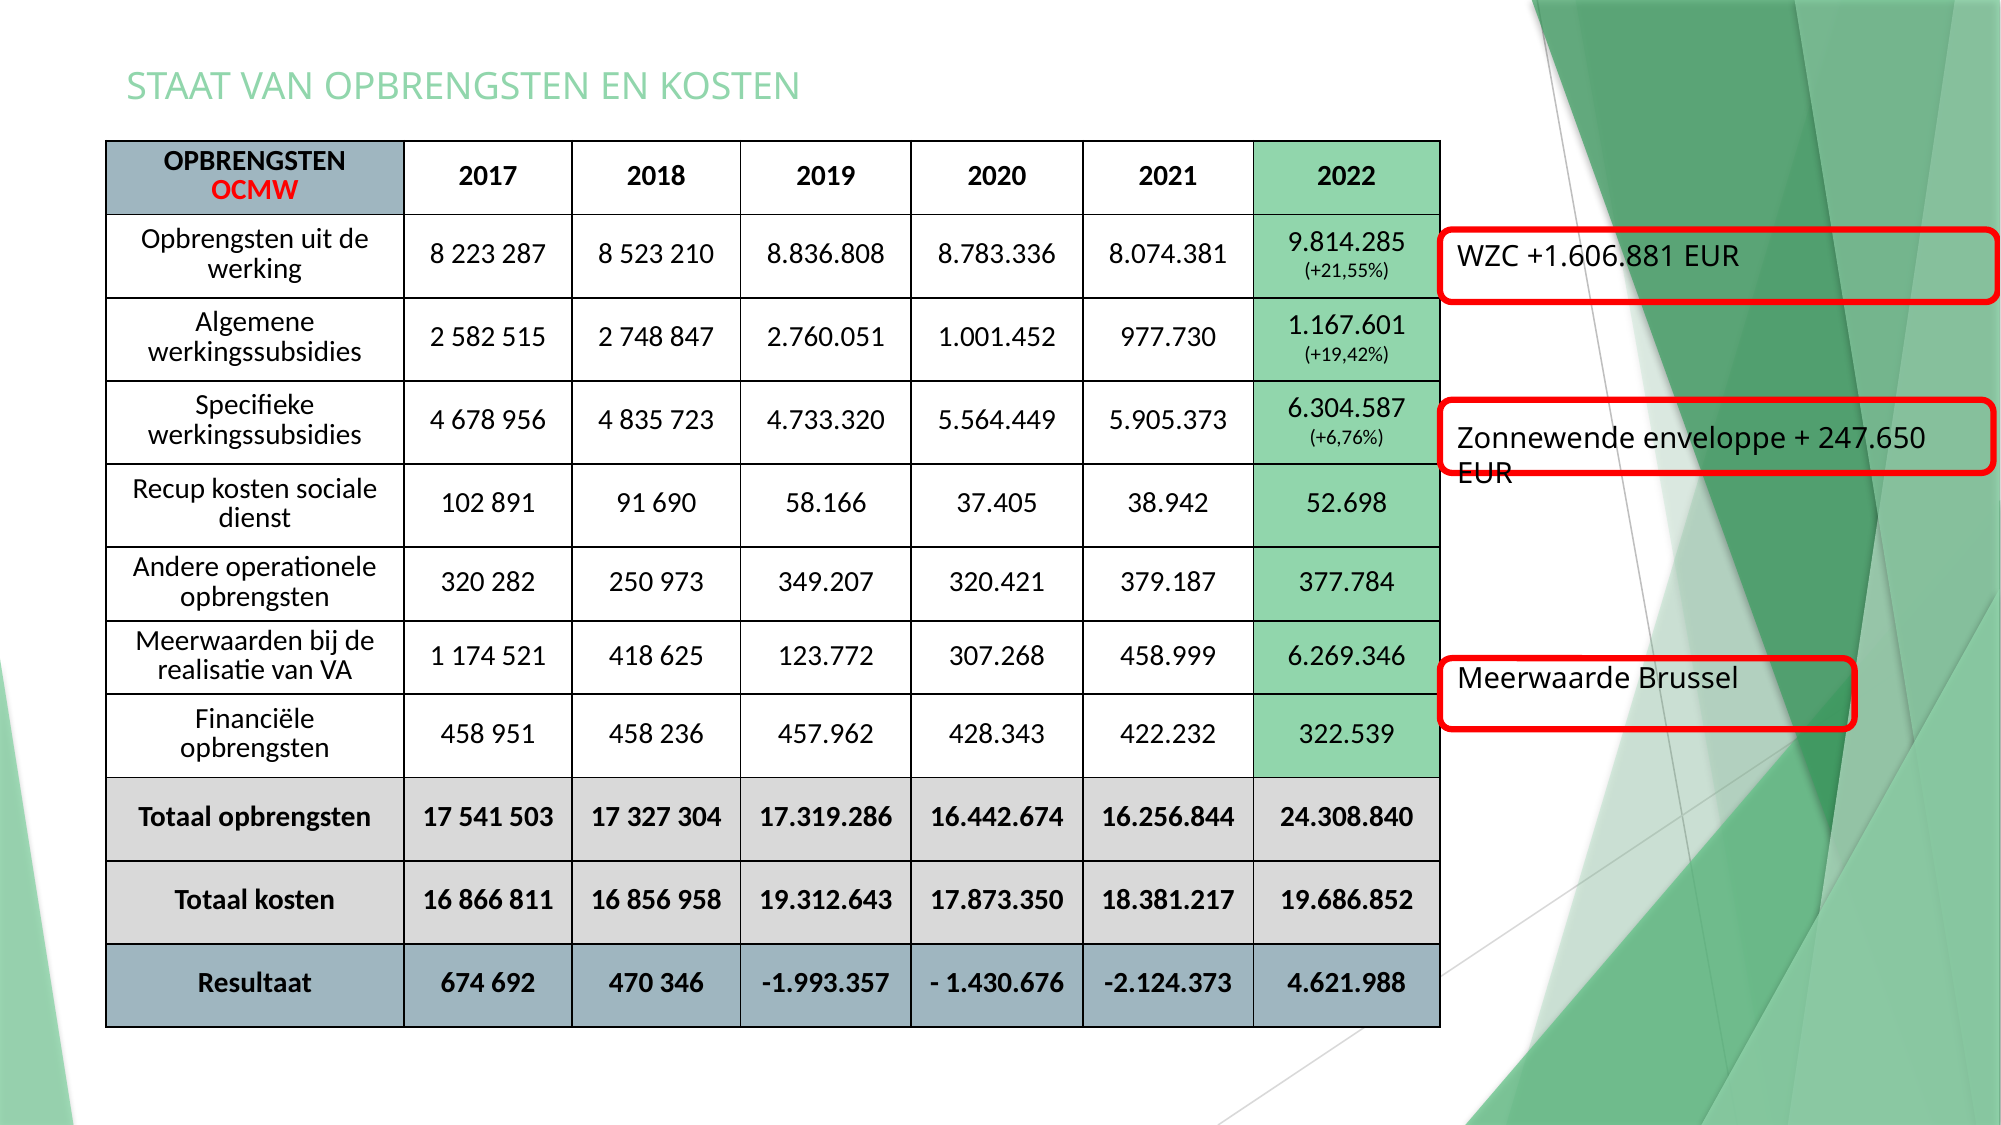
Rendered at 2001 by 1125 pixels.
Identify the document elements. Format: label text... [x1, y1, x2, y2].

table_cell 18.381.217 [1084, 862, 1253, 943]
text_box [1438, 656, 1857, 731]
table_cell 1.167.601 (+19,42%) [1254, 299, 1439, 380]
text_box [1438, 398, 1996, 471]
table_cell 307.268 [912, 622, 1082, 693]
table_cell 1 174 521 [405, 622, 571, 693]
table_cell Meerwaarden bij de realisatie van VA [107, 622, 403, 693]
text_box WZC +1.606.881 EUR [1442, 229, 1983, 280]
table_cell 17 541 503 [405, 778, 571, 860]
table_header 2021 [1084, 142, 1253, 214]
table_cell 5.905.373 [1084, 382, 1253, 463]
table_cell 322.539 [1254, 695, 1439, 777]
table_cell 4.621.988 [1254, 945, 1439, 1026]
table_cell 2 582 515 [405, 299, 571, 380]
text_box Zonnewende enveloppe + 247.650 EUR [1442, 412, 2000, 498]
table_cell 458 236 [573, 695, 740, 777]
table_cell 674 692 [405, 945, 571, 1026]
table_cell 19.312.643 [741, 862, 910, 943]
table_cell - 1.430.676 [912, 945, 1082, 1026]
table_cell 4 678 956 [405, 382, 571, 463]
table_cell -1.993.357 [741, 945, 910, 1026]
table_cell 250 973 [573, 548, 740, 620]
table_cell 379.187 [1084, 548, 1253, 620]
table_cell Financiële opbrengsten [107, 695, 403, 777]
table_cell 428.343 [912, 695, 1082, 777]
table_cell Recup kosten sociale dienst [107, 465, 403, 546]
table_cell 6.304.587 (+6,76%) [1254, 382, 1439, 463]
text_box Meerwaarde Brussel [1442, 651, 1827, 702]
table_cell 5.564.449 [912, 382, 1082, 463]
table_cell 458.999 [1084, 622, 1253, 693]
table_cell 8.836.808 [741, 215, 910, 297]
table_cell 4.733.320 [741, 382, 910, 463]
table_cell 2.760.051 [741, 299, 910, 380]
table_cell 9.814.285 (+21,55%) [1254, 215, 1439, 297]
table_header 2020 [912, 142, 1082, 214]
table_cell 37.405 [912, 465, 1082, 546]
table_cell 349.207 [741, 548, 910, 620]
table_cell 16 866 811 [405, 862, 571, 943]
table_cell 377.784 [1254, 548, 1439, 620]
table_header 2018 [573, 142, 740, 214]
table_cell 977.730 [1084, 299, 1253, 380]
table_cell 17 327 304 [573, 778, 740, 860]
table_cell 17.873.350 [912, 862, 1082, 943]
table_cell 102 891 [405, 465, 571, 546]
table_cell Opbrengsten uit de werking [107, 215, 403, 297]
table_cell 19.686.852 [1254, 862, 1439, 943]
table_cell 91 690 [573, 465, 740, 546]
table_cell 123.772 [741, 622, 910, 693]
table_cell Totaal opbrengsten [107, 778, 403, 860]
table_cell 320.421 [912, 548, 1082, 620]
table_cell 470 346 [573, 945, 740, 1026]
table_cell Algemene werkingssubsidies [107, 299, 403, 380]
table_cell 458 951 [405, 695, 571, 777]
table_cell 16.256.844 [1084, 778, 1253, 860]
table_header 2017 [405, 142, 571, 214]
table_header 2019 [741, 142, 910, 214]
table_cell 16.442.674 [912, 778, 1082, 860]
table_cell 17.319.286 [741, 778, 910, 860]
table_header OPBRENGSTEN OCMW [107, 142, 403, 214]
table_cell 38.942 [1084, 465, 1253, 546]
table_cell 4 835 723 [573, 382, 740, 463]
table_cell 418 625 [573, 622, 740, 693]
table_cell Specifieke werkingssubsidies [107, 382, 403, 463]
text_box [1438, 227, 2000, 304]
table_cell -2.124.373 [1084, 945, 1253, 1026]
table_cell 8 523 210 [573, 215, 740, 297]
text_box STAAT VAN OPBRENGSTEN EN KOSTEN [111, 54, 1522, 179]
table_cell Resultaat [107, 945, 403, 1026]
table_cell 422.232 [1084, 695, 1253, 777]
table_cell 8.783.336 [912, 215, 1082, 297]
table_cell 320 282 [405, 548, 571, 620]
table_cell 52.698 [1254, 465, 1439, 546]
table_cell 6.269.346 [1254, 622, 1439, 693]
table_cell 8.074.381 [1084, 215, 1253, 297]
table_cell 8 223 287 [405, 215, 571, 297]
table_cell 2 748 847 [573, 299, 740, 380]
table_cell Totaal kosten [107, 862, 403, 943]
table_header 2022 [1254, 142, 1439, 214]
table_cell 457.962 [741, 695, 910, 777]
table_cell 1.001.452 [912, 299, 1082, 380]
table_cell Andere operationele opbrengsten [107, 548, 403, 620]
table_cell 24.308.840 [1254, 778, 1439, 860]
table_cell 58.166 [741, 465, 910, 546]
table_cell 16 856 958 [573, 862, 740, 943]
